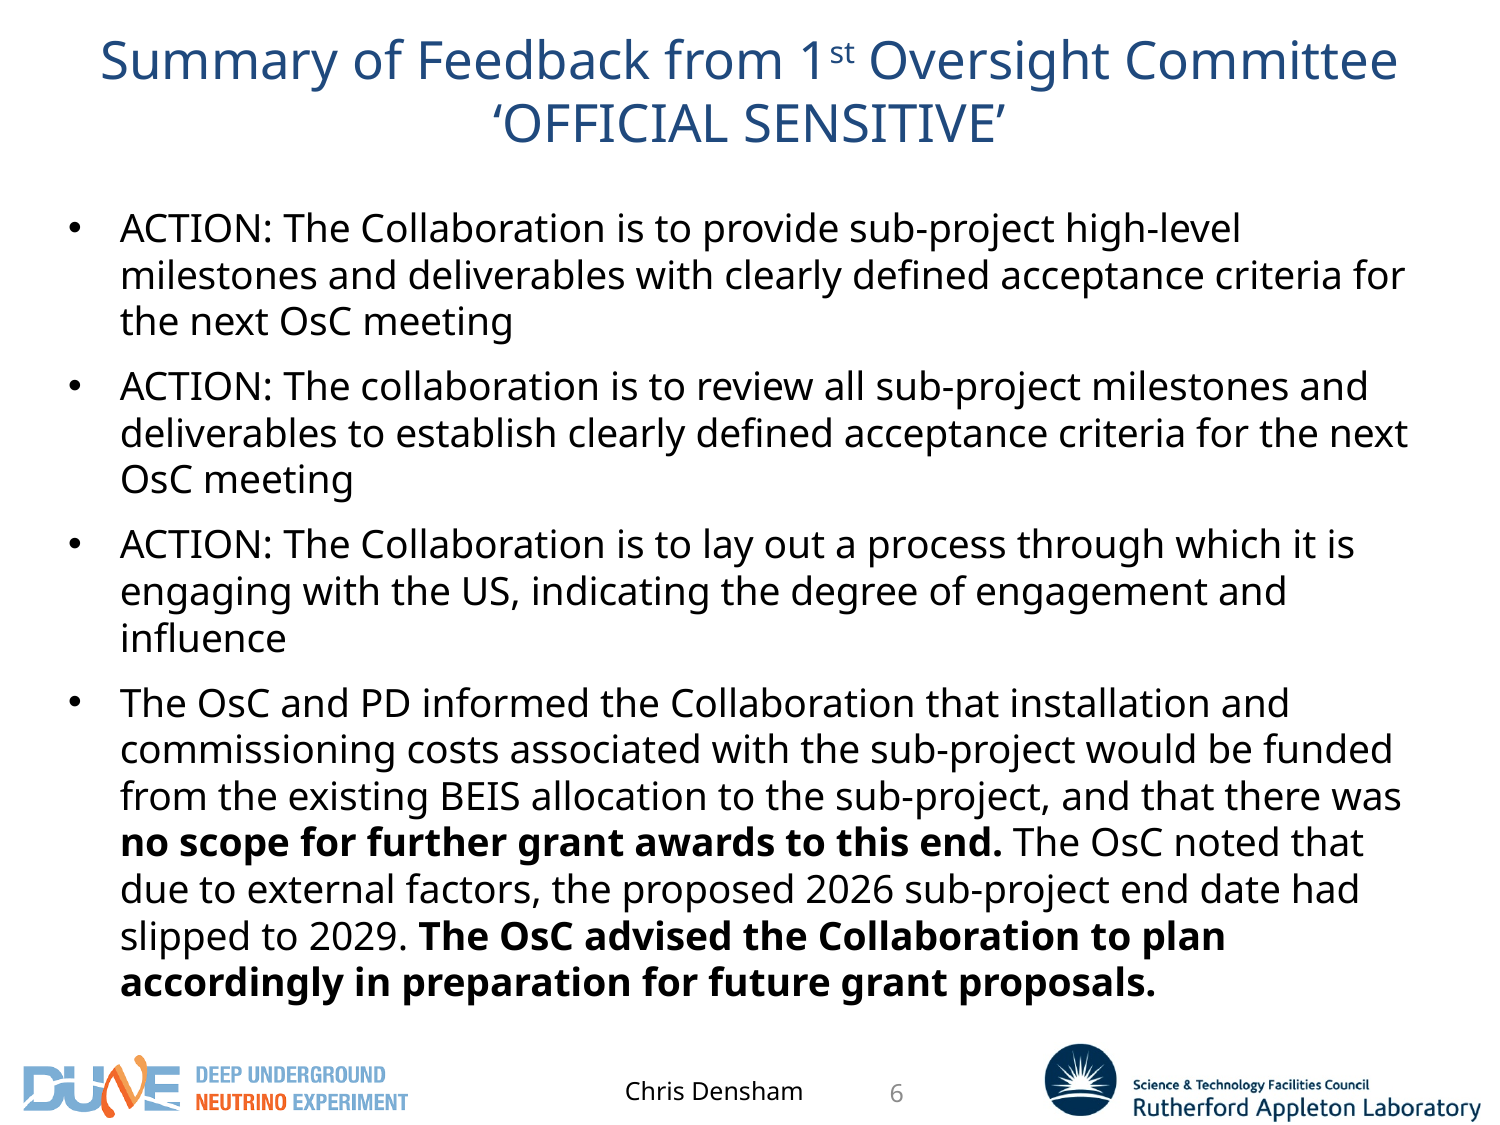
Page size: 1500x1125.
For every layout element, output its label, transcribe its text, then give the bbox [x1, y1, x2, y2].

footer Chris Densham [561, 1058, 869, 1122]
picture [1043, 1042, 1481, 1122]
title Summary of Feedback from 1st Oversight Committee ‘OFFICIAL SENSITIVE’ [29, 19, 1471, 161]
list ACTION: The Collaboration is to provide sub-project high-level milestones and deliverables with clearly defined acceptance criteria for the next OsC meeting ACTION: The collaboration is to review all sub-project milestones and deliverables to establish clearly defined acceptance criteria for the next OsC meeting ACTION: The Collaboration is to lay out a process through which it is engaging with the US, indicating the degree of engagement and influence The OsC and PD informed the Collaboration that installation and commissioning costs associated with the sub-project would be funded from the existing BEIS allocation to the sub-project, and that there was no scope for further grant awards to this end. The OsC noted that due to external factors, the proposed 2026 sub-project end date had slipped to 2029. The OsC advised the Collaboration to plan accordingly in preparation for future grant proposals. [53, 196, 1447, 1024]
picture [23, 1055, 408, 1118]
